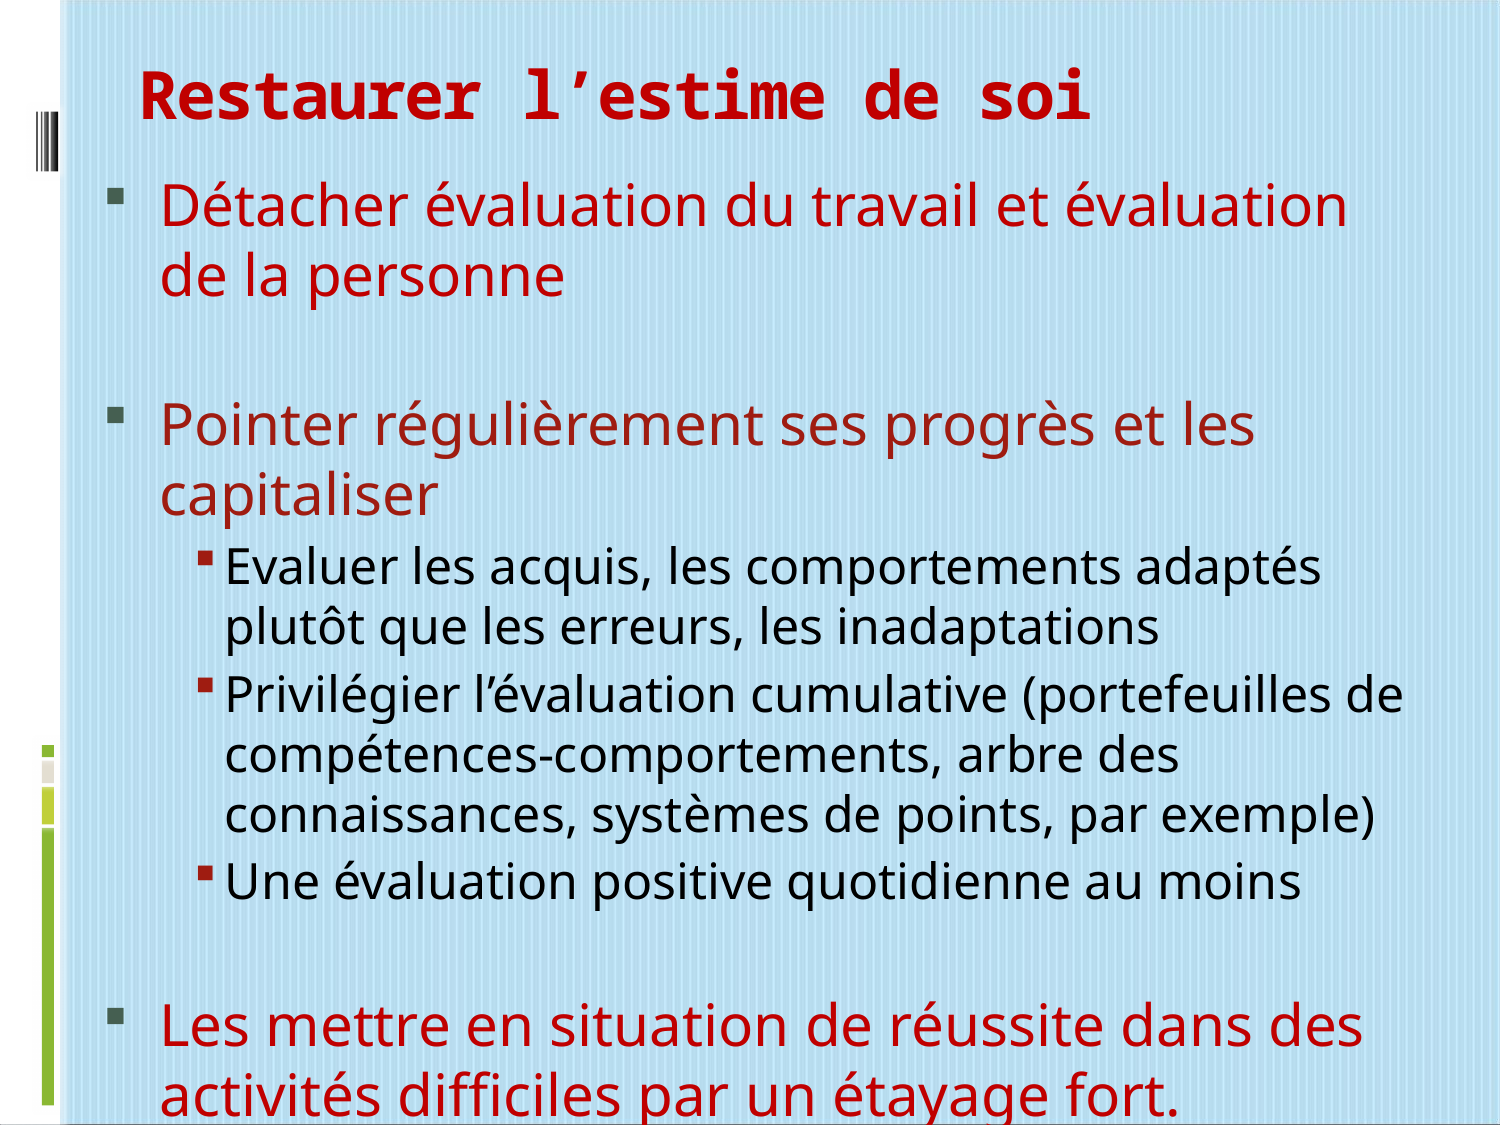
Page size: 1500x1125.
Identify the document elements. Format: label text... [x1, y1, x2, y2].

picture [70, 0, 1500, 1125]
list Détacher évaluation du travail et évaluation de la personne Pointer régulièrement ses progrès et les capitaliser Evaluer les acquis, les comportements adaptés plutôt que les erreurs, les inadaptations Privilégier l’évaluation cumulative (portefeuilles de compétences-comportements, arbre des connaissances, systèmes de points, par exemple) Une évaluation positive quotidienne au moins Les mettre en situation de réussite dans des activités difficiles par un étayage fort. [76, 160, 1427, 1059]
title Restaurer l’estime de soi [123, 45, 1425, 138]
